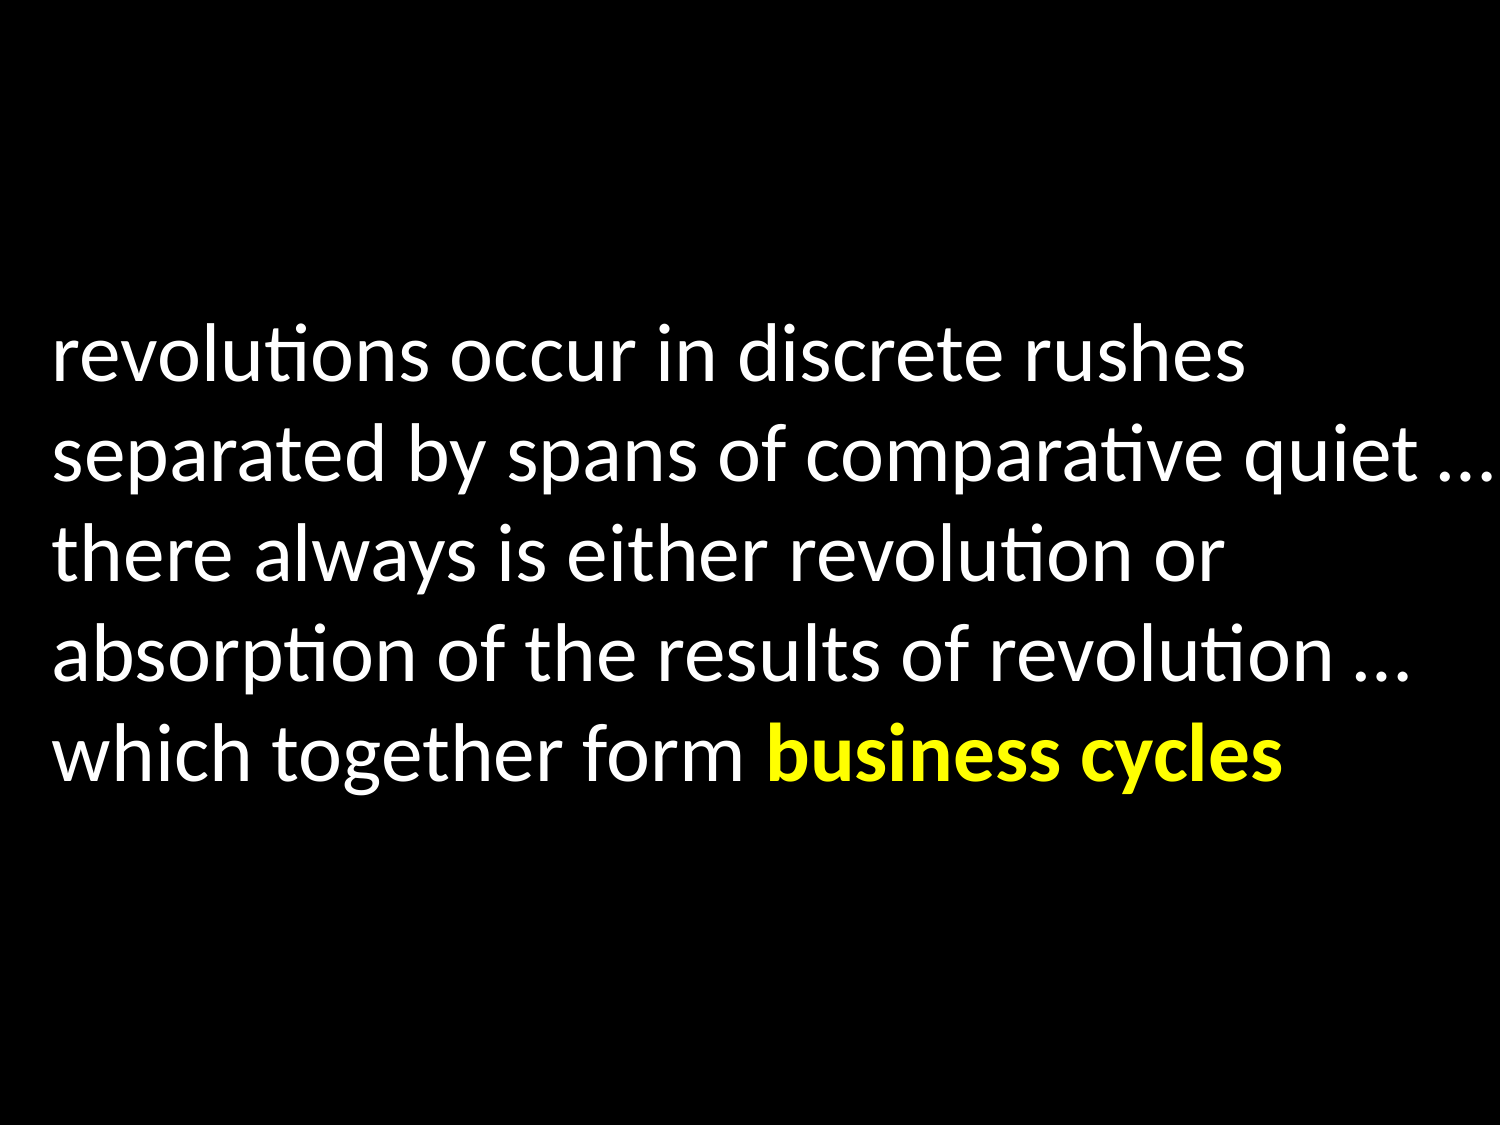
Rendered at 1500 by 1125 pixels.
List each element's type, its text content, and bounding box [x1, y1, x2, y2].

text_box revolutions occur in discrete rushes separated by spans of comparative quiet … there always is either revolution or absorption of the results of revolution … which together form business cycles [37, 290, 1500, 806]
